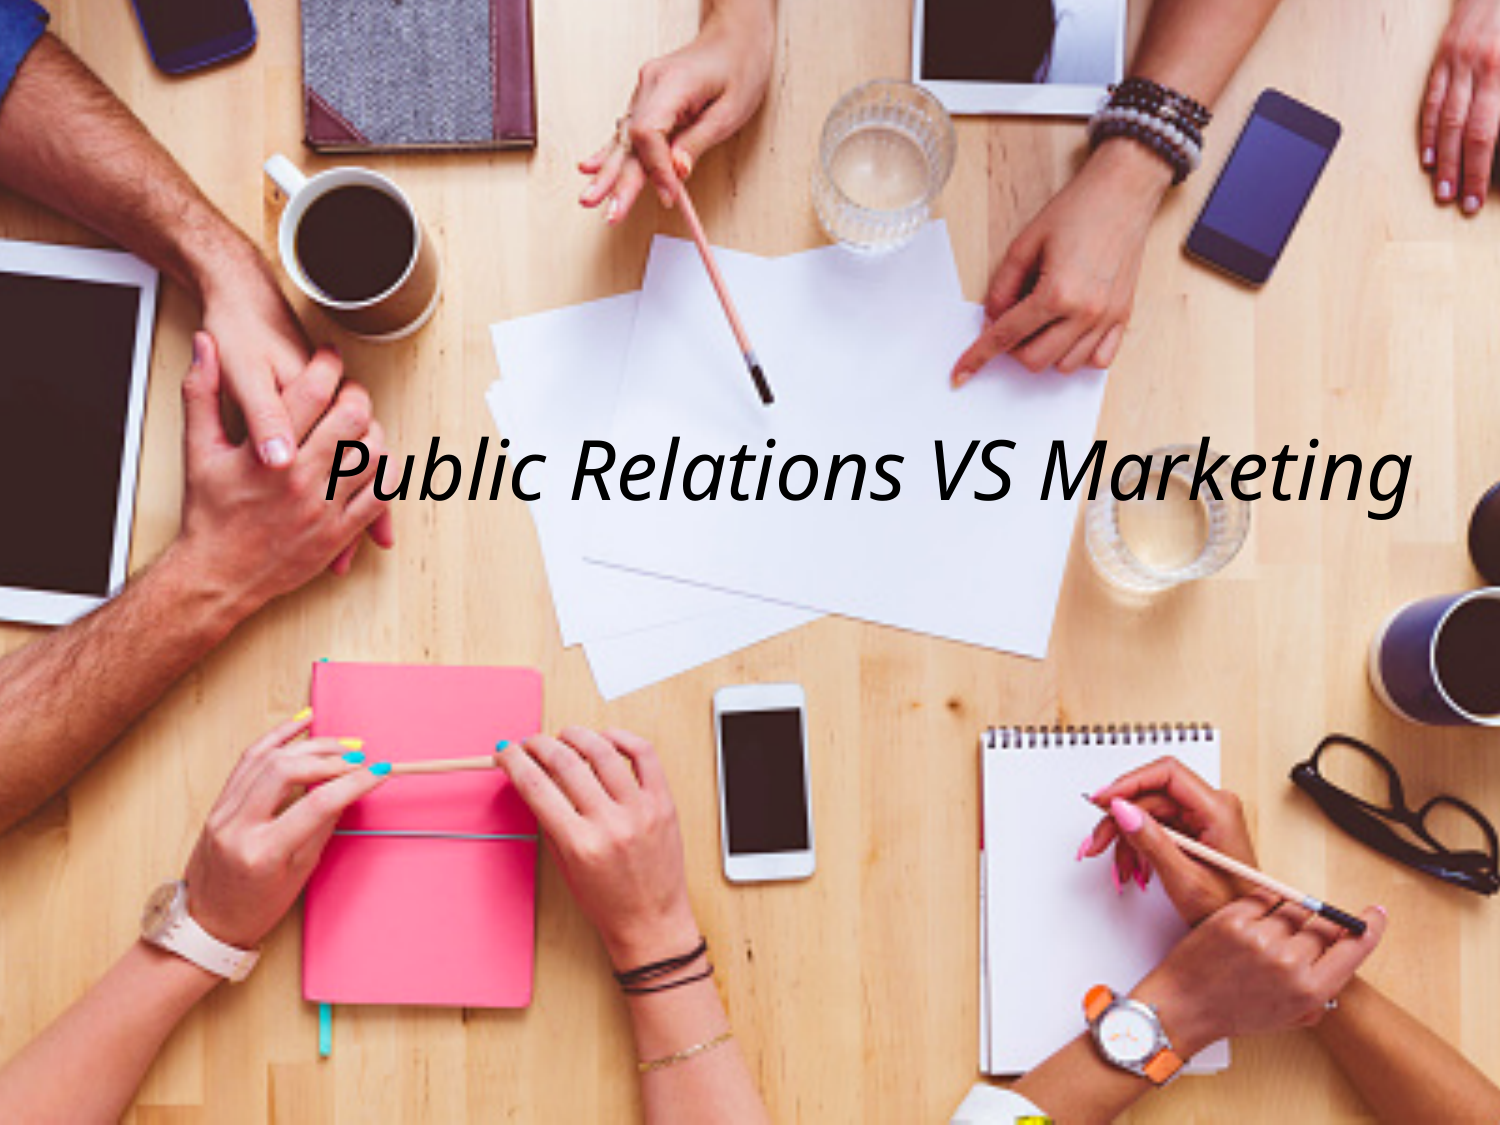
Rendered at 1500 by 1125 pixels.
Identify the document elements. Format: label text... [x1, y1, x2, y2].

title Public Relations VS Marketing [194, 373, 1500, 561]
picture [0, 0, 1500, 1125]
